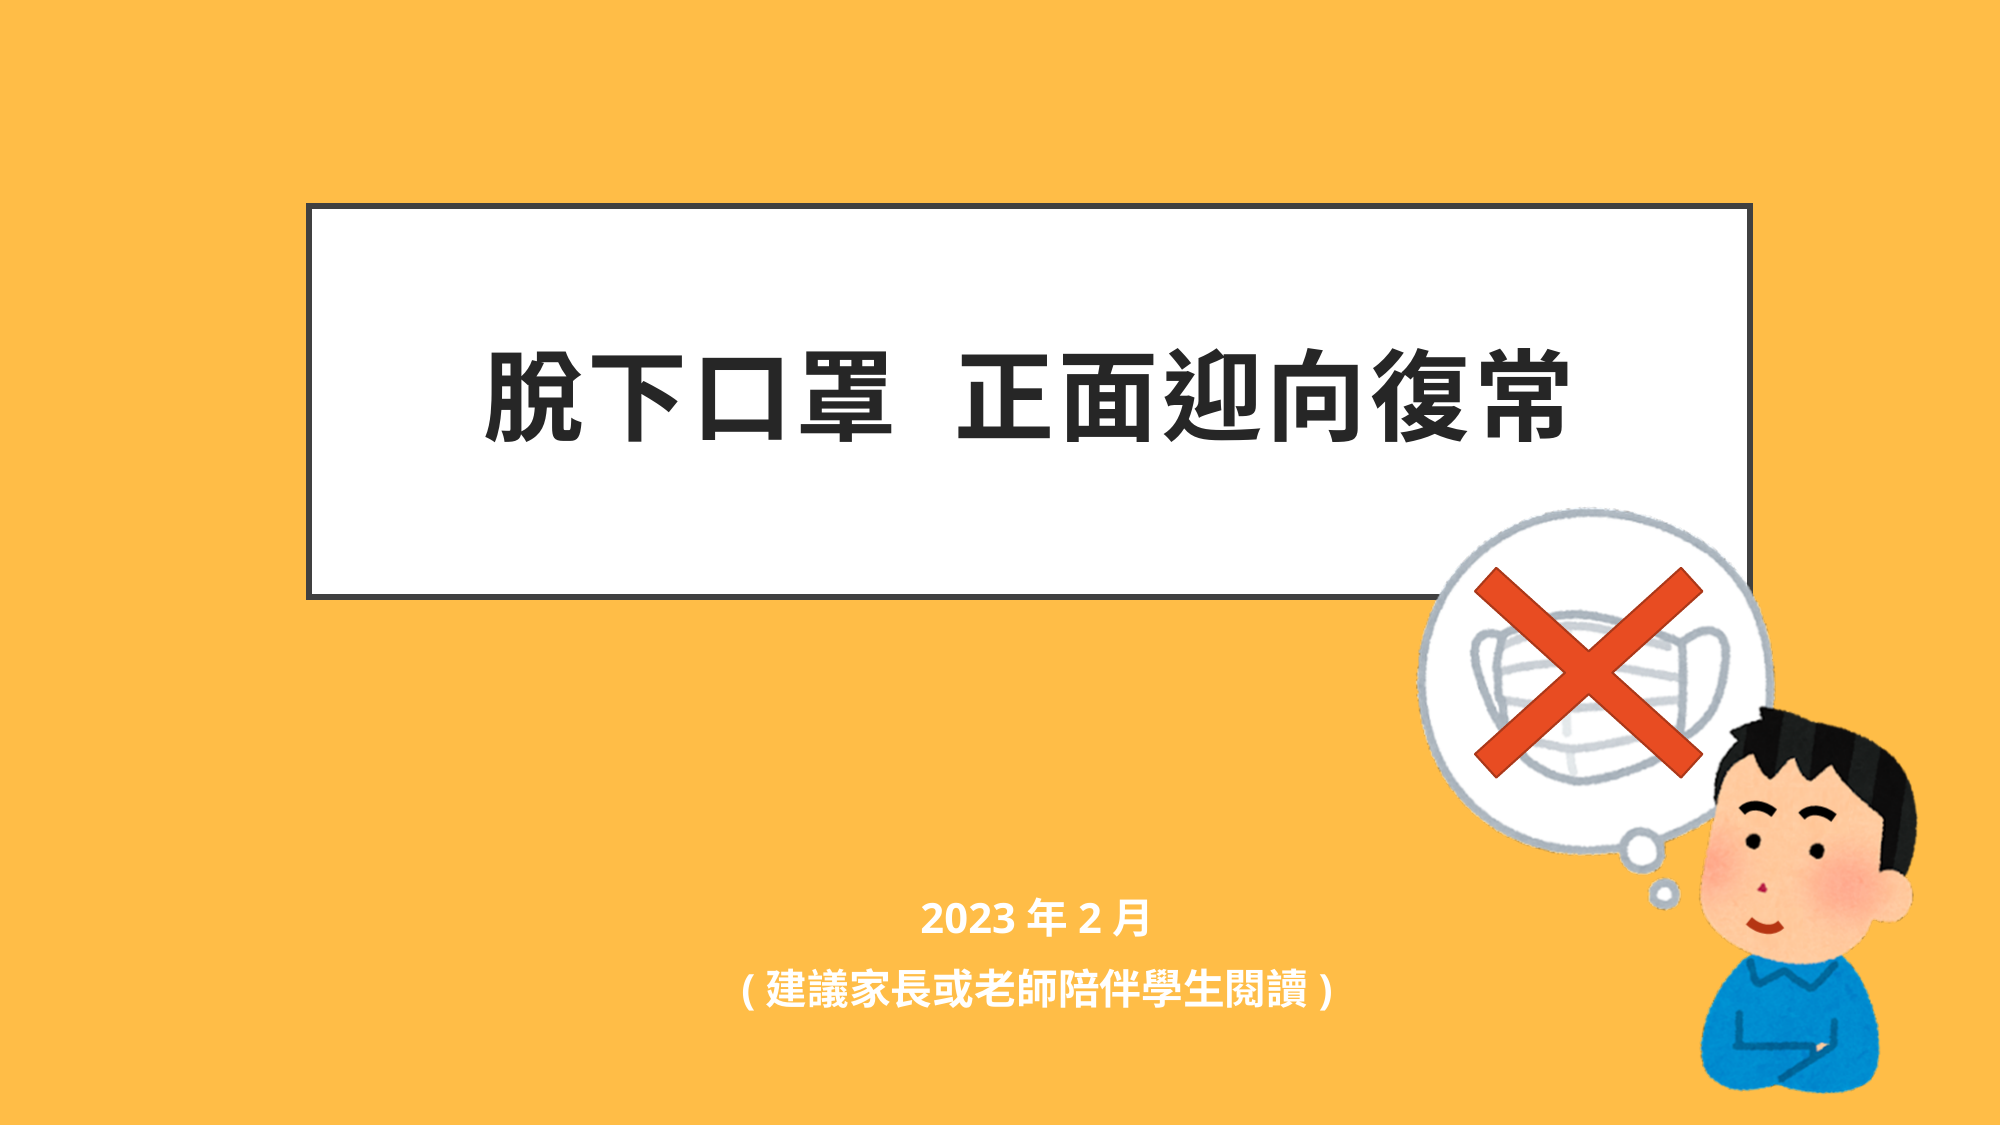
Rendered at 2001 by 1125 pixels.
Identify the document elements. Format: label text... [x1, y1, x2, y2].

title 脫下口罩 正面迎向復常 [306, 203, 1753, 600]
picture [1390, 493, 1960, 1105]
subtitle 2023年2月 (建議家長或老師陪伴學生閱讀) [287, 884, 1788, 1125]
